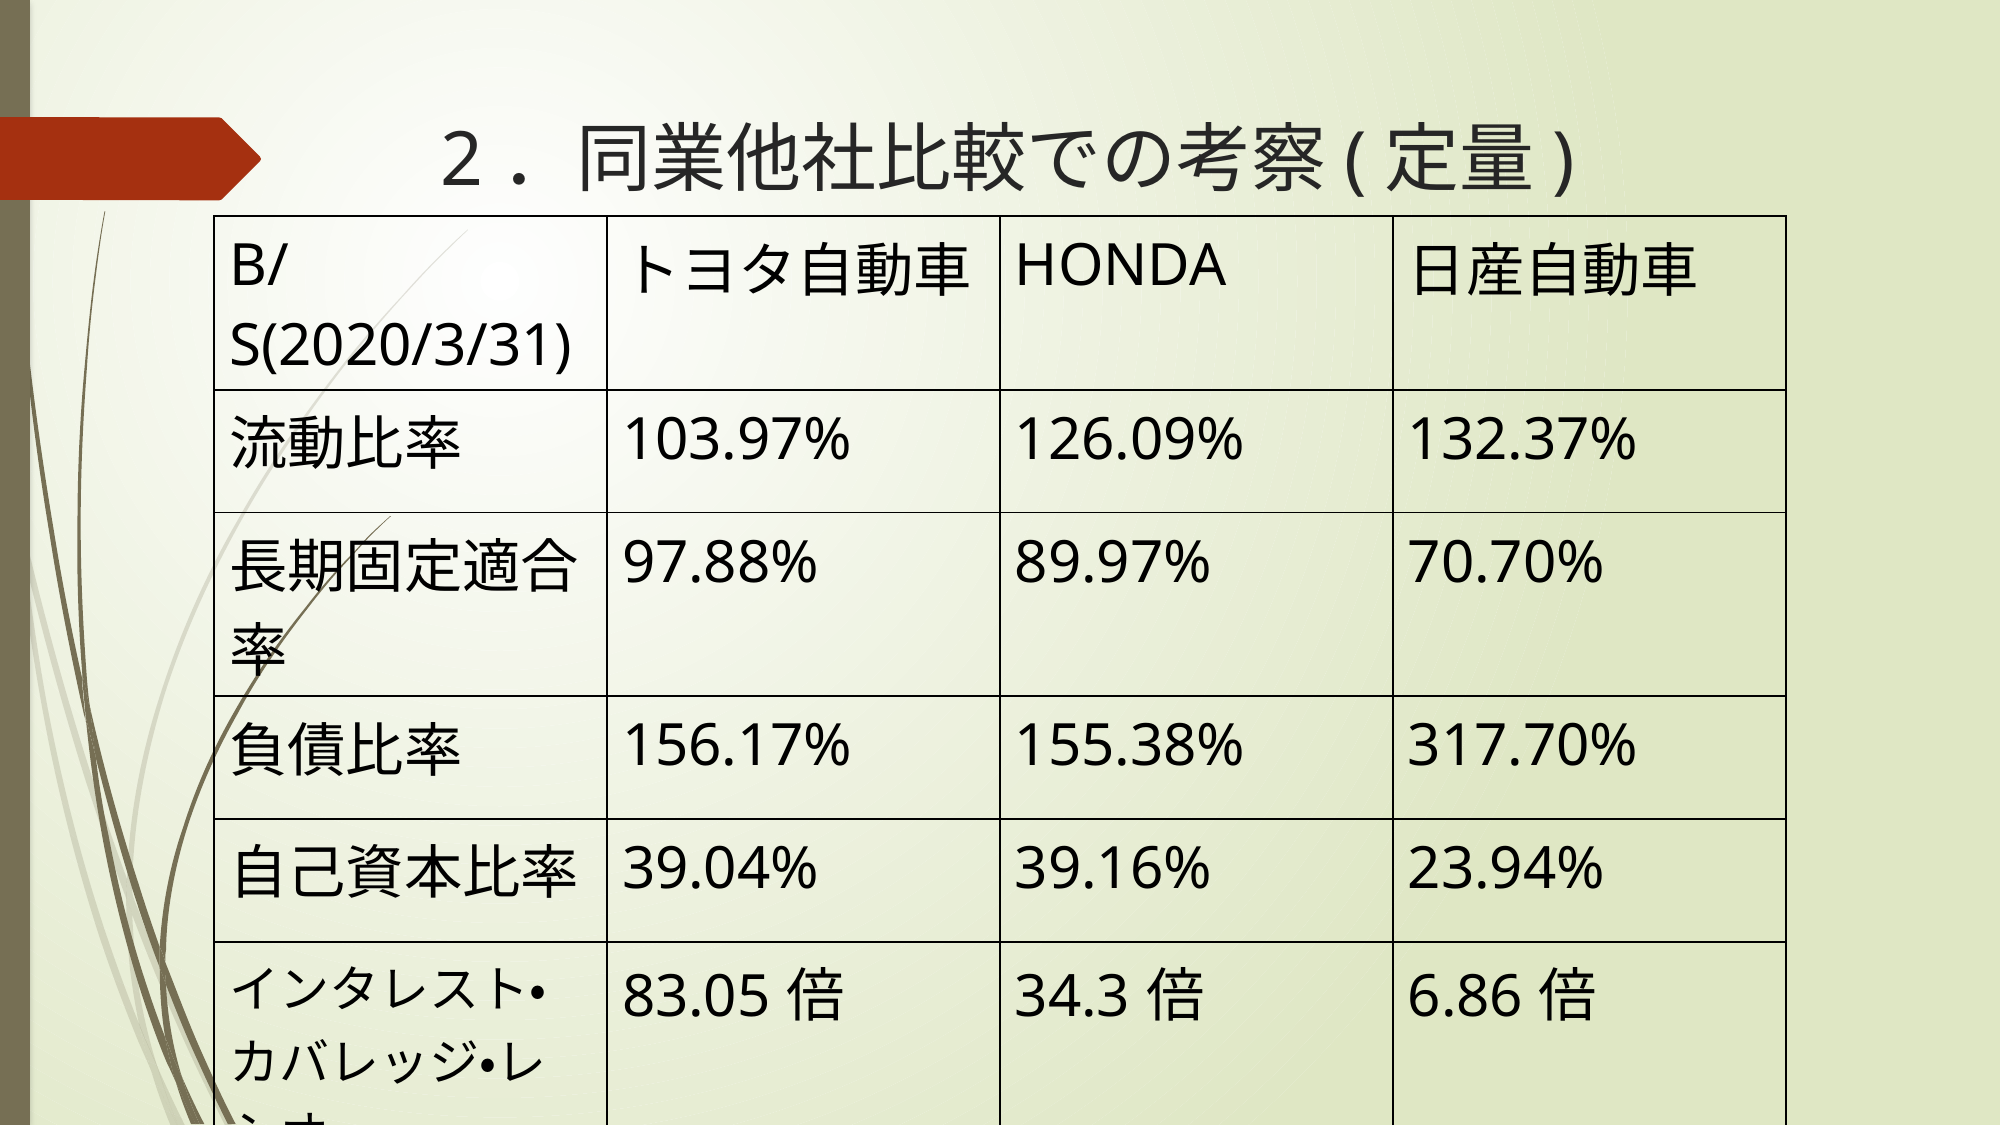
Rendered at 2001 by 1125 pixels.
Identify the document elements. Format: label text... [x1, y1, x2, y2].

table_header HONDA [1001, 217, 1392, 389]
table_cell 317.70% [1394, 697, 1785, 818]
title 2．同業他社比較での考察(定量) [425, 102, 1888, 313]
table_header B/S(2020/3/31) [215, 217, 606, 389]
table_cell 126.09% [1001, 391, 1392, 512]
table_cell 自己資本比率 [215, 820, 606, 941]
table_cell 39.04% [608, 820, 999, 941]
table_cell インタレスト・カバレッジ・レシオ [215, 943, 606, 1125]
table_cell 34.3倍 [1001, 943, 1392, 1125]
table_cell 負債比率 [215, 697, 606, 818]
table_header トヨタ自動車 [608, 217, 999, 389]
table_cell 103.97% [608, 391, 999, 512]
table_cell 155.38% [1001, 697, 1392, 818]
table_cell 132.37% [1394, 391, 1785, 512]
table_cell 流動比率 [215, 391, 606, 512]
table_cell 70.70% [1394, 513, 1785, 695]
table_cell 23.94% [1394, 820, 1785, 941]
table_cell 156.17% [608, 697, 999, 818]
table_header 日産自動車 [1394, 217, 1785, 389]
table_cell 6.86倍 [1394, 943, 1785, 1125]
table_cell 長期固定適合率 [215, 513, 606, 695]
table_cell 83.05倍 [608, 943, 999, 1125]
table_cell 89.97% [1001, 513, 1392, 695]
table_cell 97.88% [608, 513, 999, 695]
table_cell 39.16% [1001, 820, 1392, 941]
